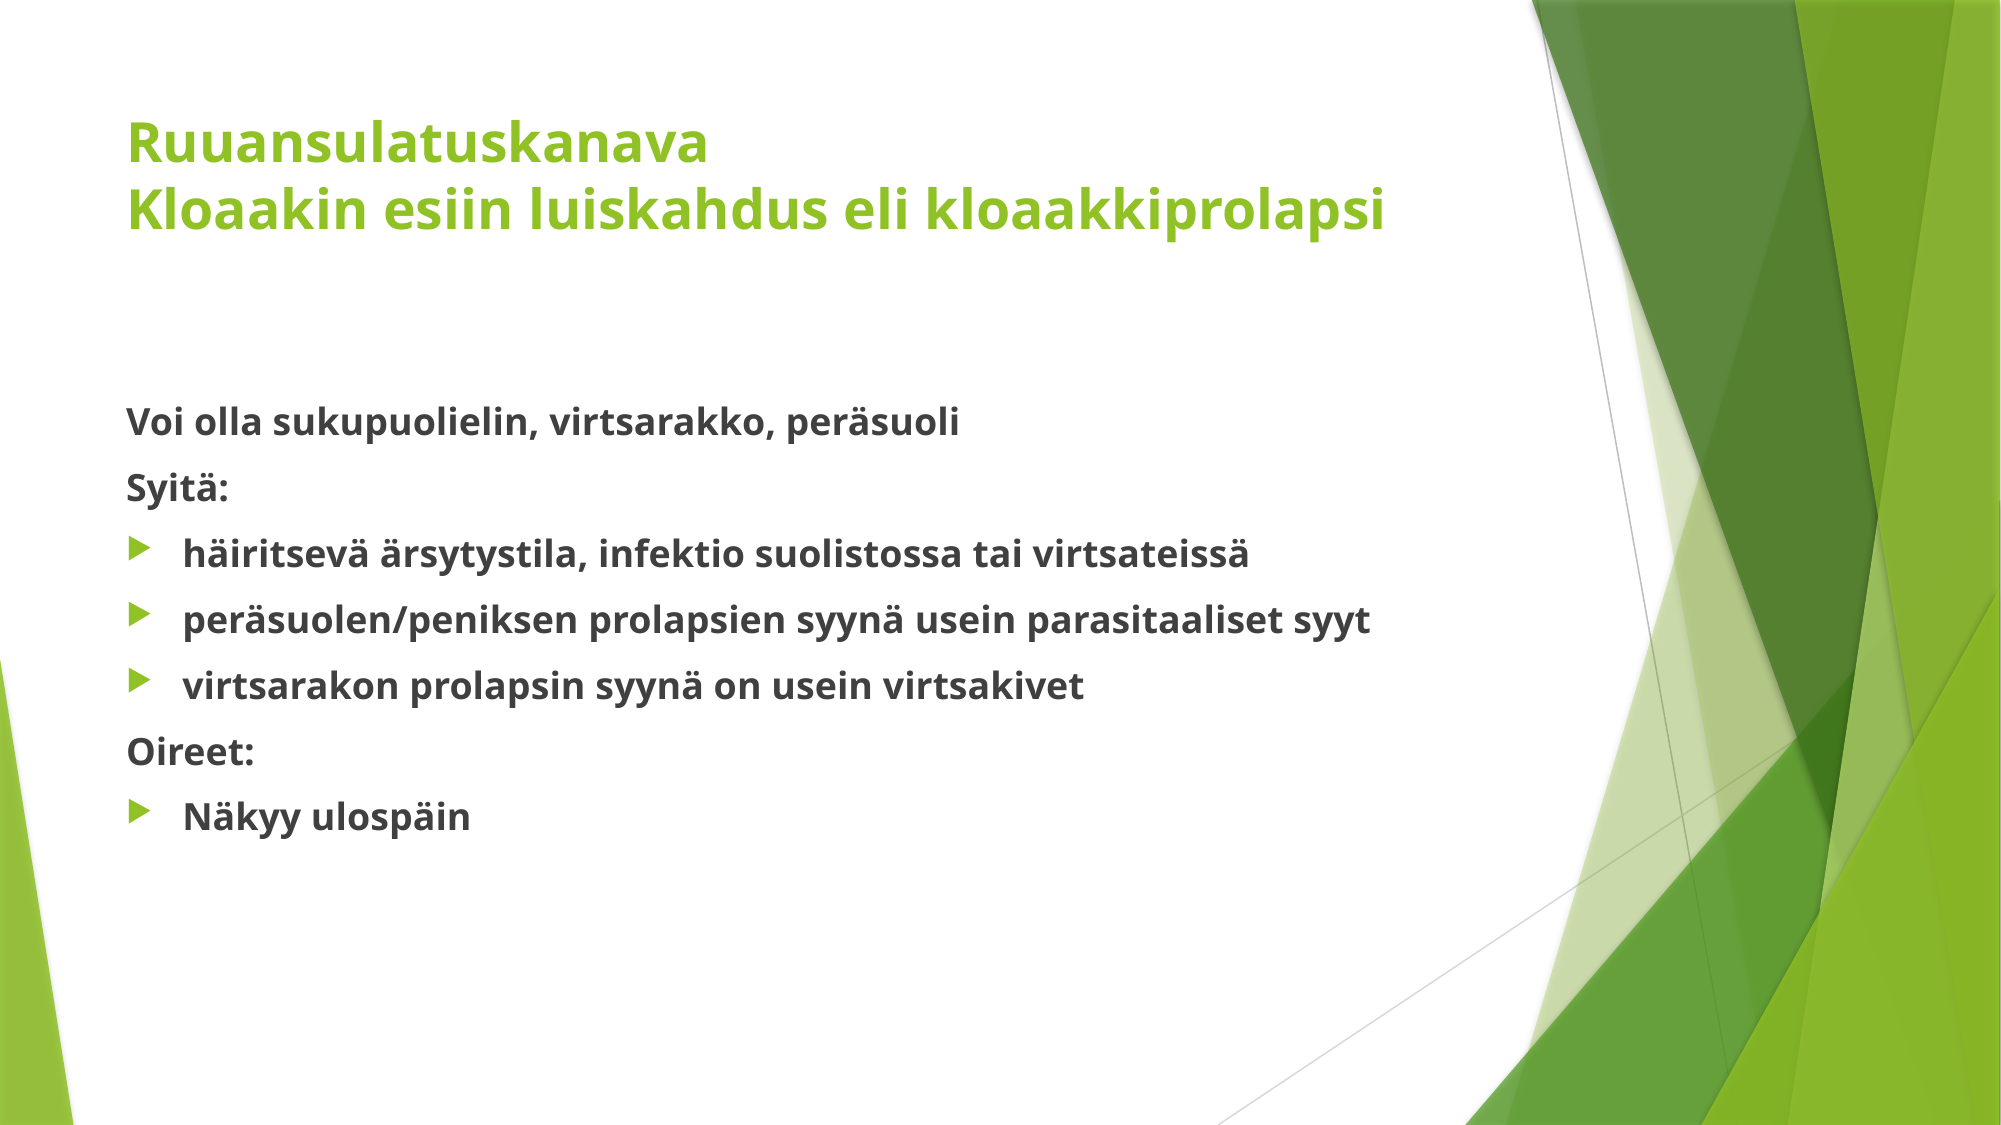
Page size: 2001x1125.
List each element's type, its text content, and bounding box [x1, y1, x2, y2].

title Ruuansulatuskanava Kloaakin esiin luiskahdus eli kloaakkiprolapsi [111, 99, 1522, 317]
list Voi olla sukupuolielin, virtsarakko, peräsuoli Syitä: häiritsevä ärsytystila, infektio suolistossa tai virtsateissä peräsuolen/peniksen prolapsien syynä usein parasitaaliset syyt virtsarakon prolapsin syynä on usein virtsakivet Oireet: Näkyy ulospäin [111, 390, 1522, 991]
